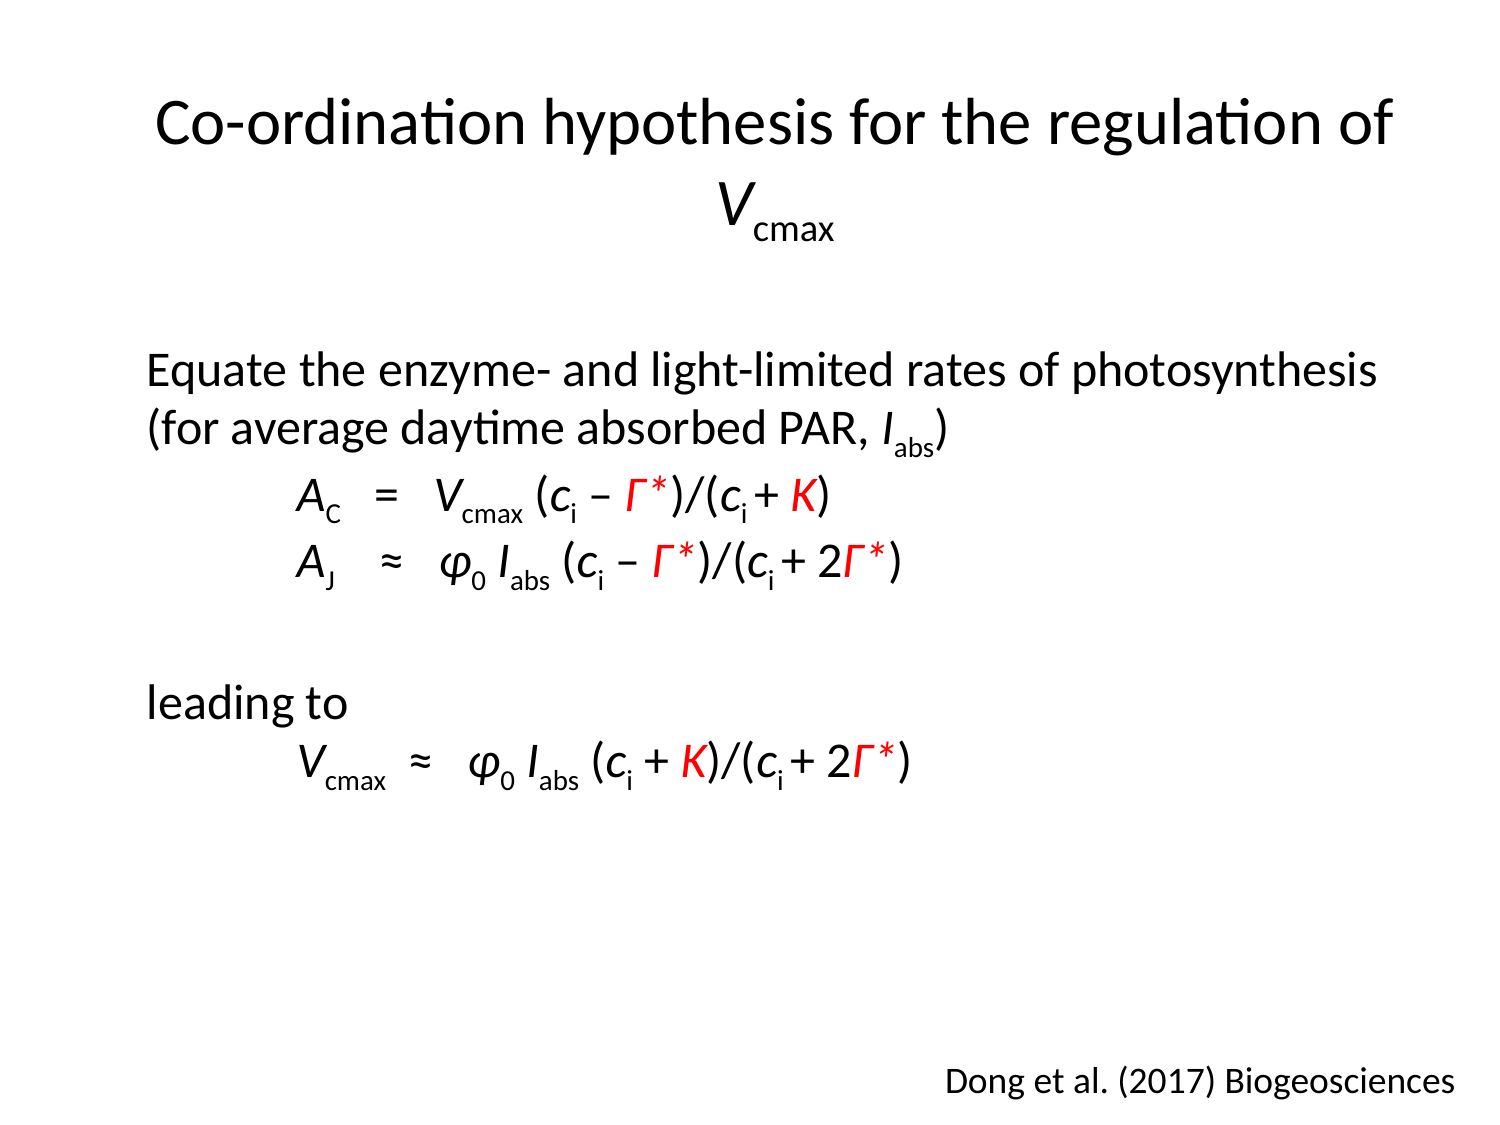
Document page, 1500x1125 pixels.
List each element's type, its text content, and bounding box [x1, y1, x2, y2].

text_box Co-ordination hypothesis for the regulation of Vcmax [99, 70, 1450, 258]
text_box Dong et al. (2017) Biogeosciences [930, 1048, 1471, 1108]
text_box Equate the enzyme- and light-limited rates of photosynthesis (for average daytime absorbed PAR, Iabs) AC = Vcmax (ci – Γ*)/(ci + K) AJ ≈ φ0 Iabs (ci – Γ*)/(ci + 2Γ*) leading to Vcmax ≈ φ0 Iabs (ci + K)/(ci + 2Γ*) [56, 322, 1450, 1004]
